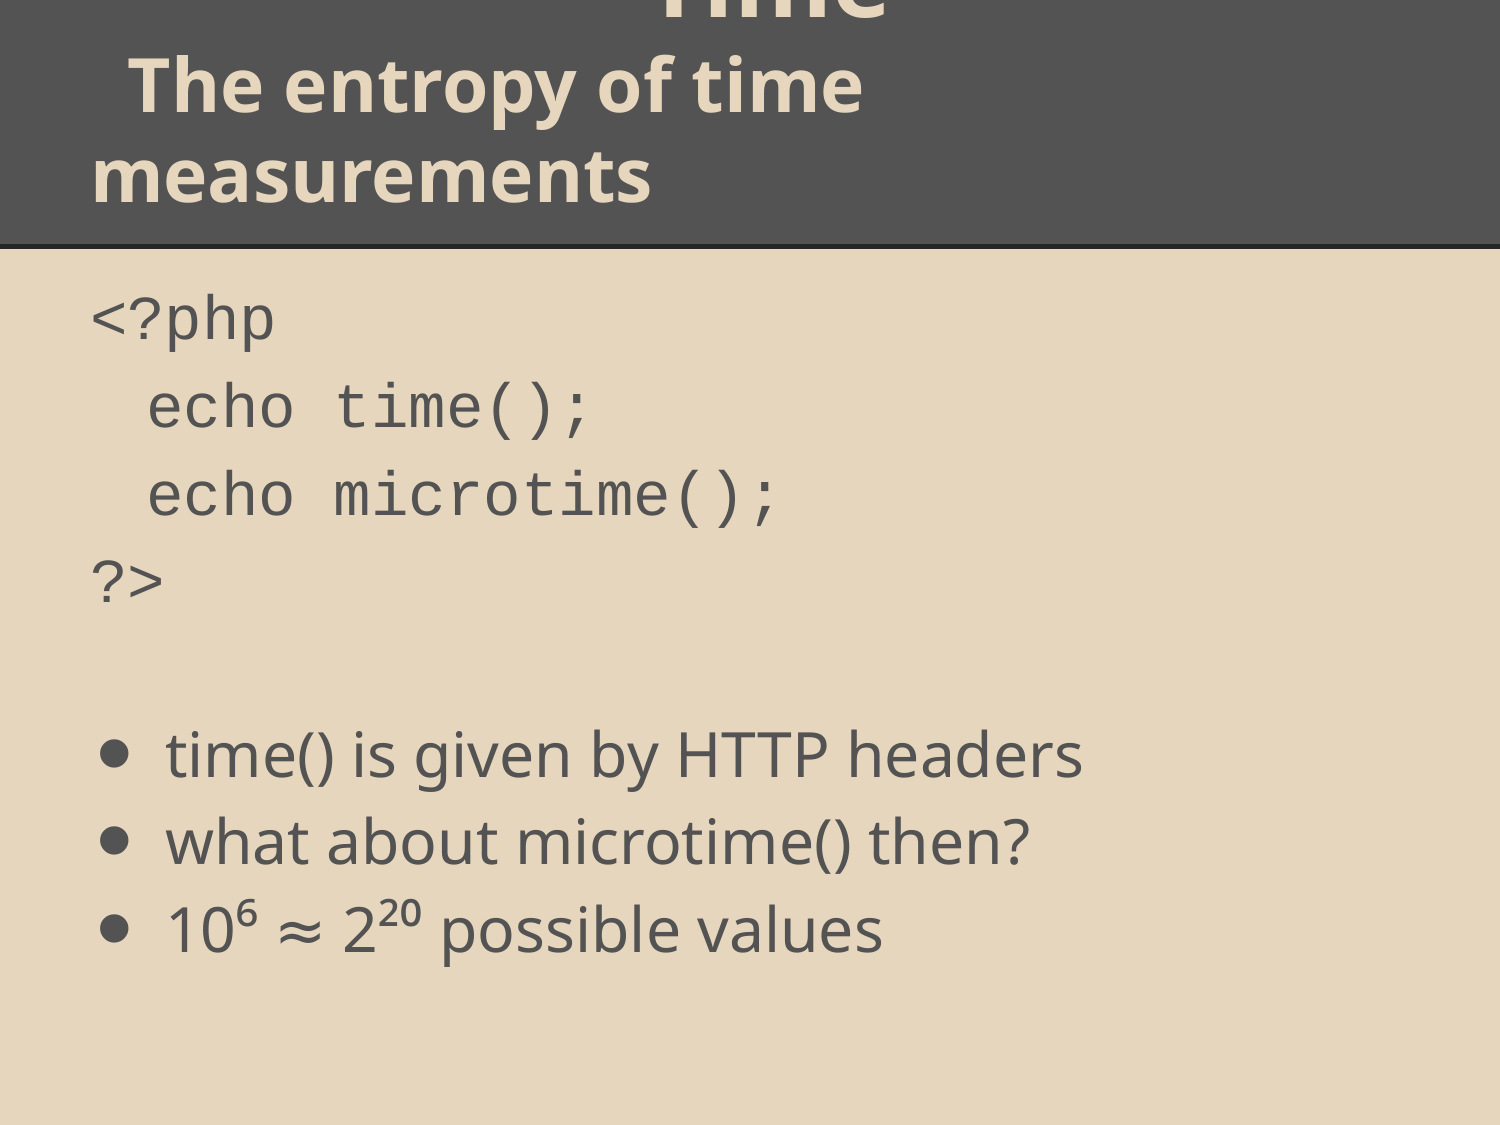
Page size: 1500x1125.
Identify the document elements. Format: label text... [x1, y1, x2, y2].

list <?php echo time(); echo microtime(); ?> time() is given by HTTP headers what about microtime() then? 10⁶ ≈ 2²⁰ possible values [75, 262, 1425, 980]
title Time The entropy of time measurements [75, 0, 1425, 233]
